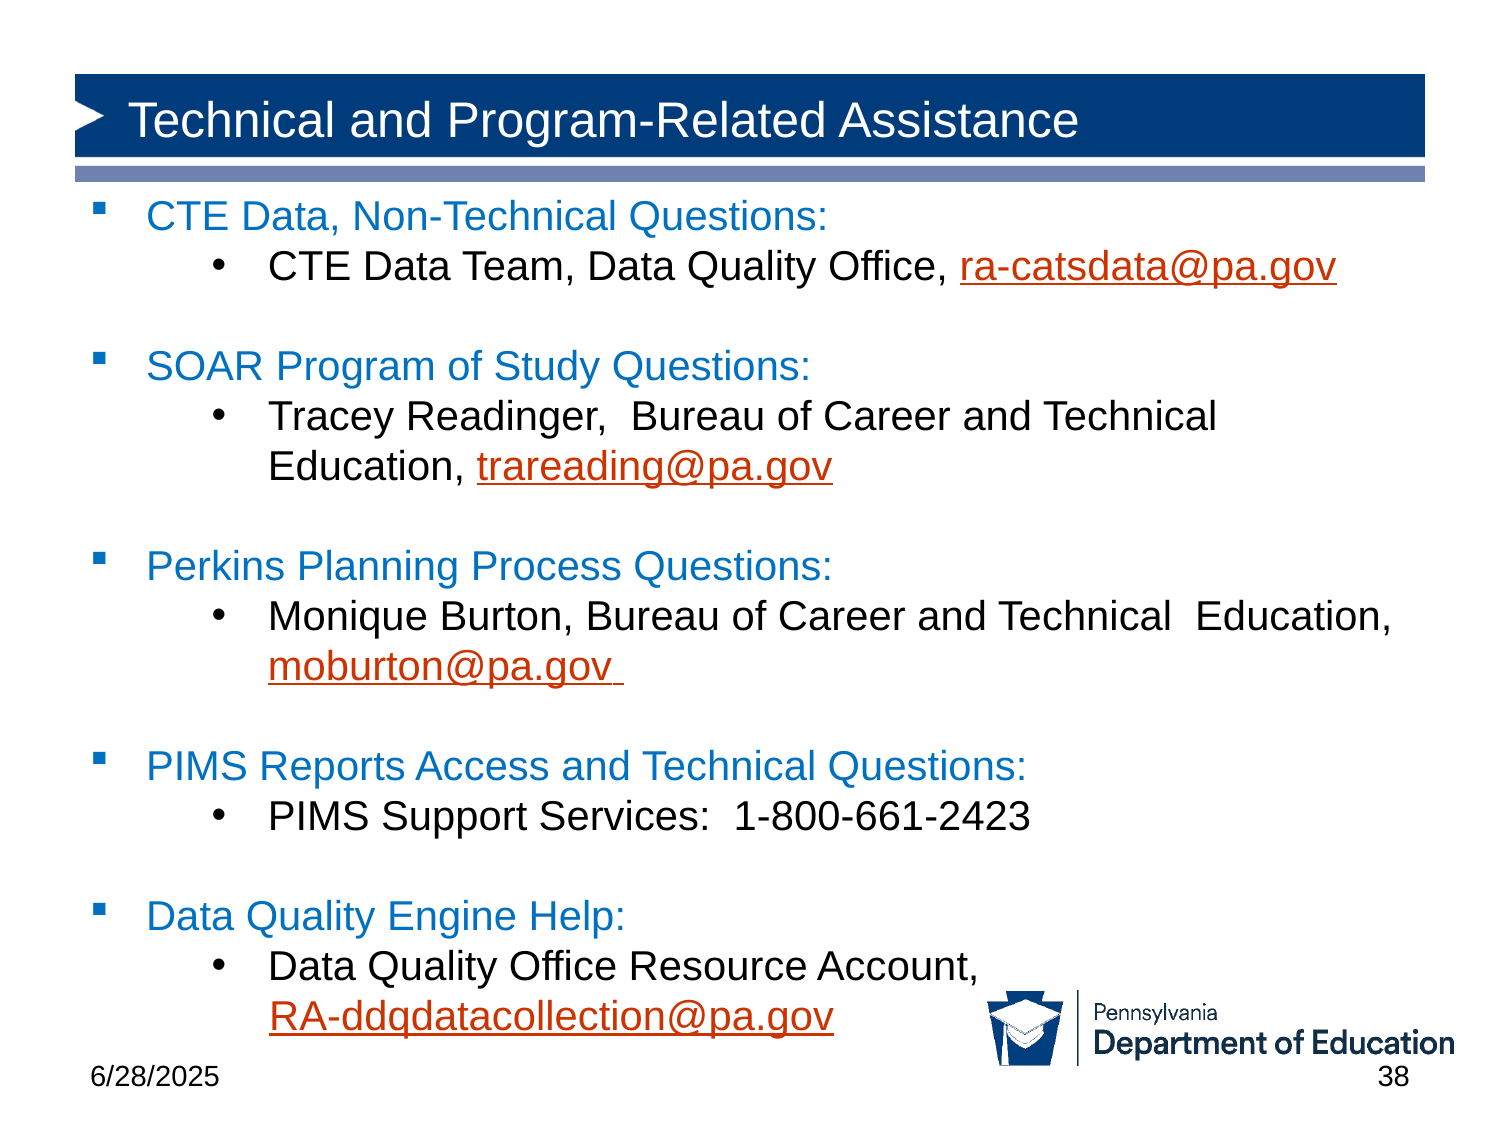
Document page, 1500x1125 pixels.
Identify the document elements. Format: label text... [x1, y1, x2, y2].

slide_number 38 [1074, 1073, 1425, 1103]
picture [987, 989, 1454, 1066]
text_box CTE Data, Non-Technical Questions: CTE Data Team, Data Quality Office, ra-catsdata@pa.gov SOAR Program of Study Questions: Tracey Readinger, Bureau of Career and Technical Education, trareading@pa.gov Perkins Planning Process Questions: Monique Burton, Bureau of Career and Technical Education, moburton@pa.gov PIMS Reports Access and Technical Questions: PIMS Support Services: 1-800-661-2423 Data Quality Engine Help: Data Quality Office Resource Account, RA-ddqdatacollection@pa.gov [75, 184, 1429, 1097]
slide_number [75, 1050, 425, 1103]
picture [74, 74, 1426, 182]
